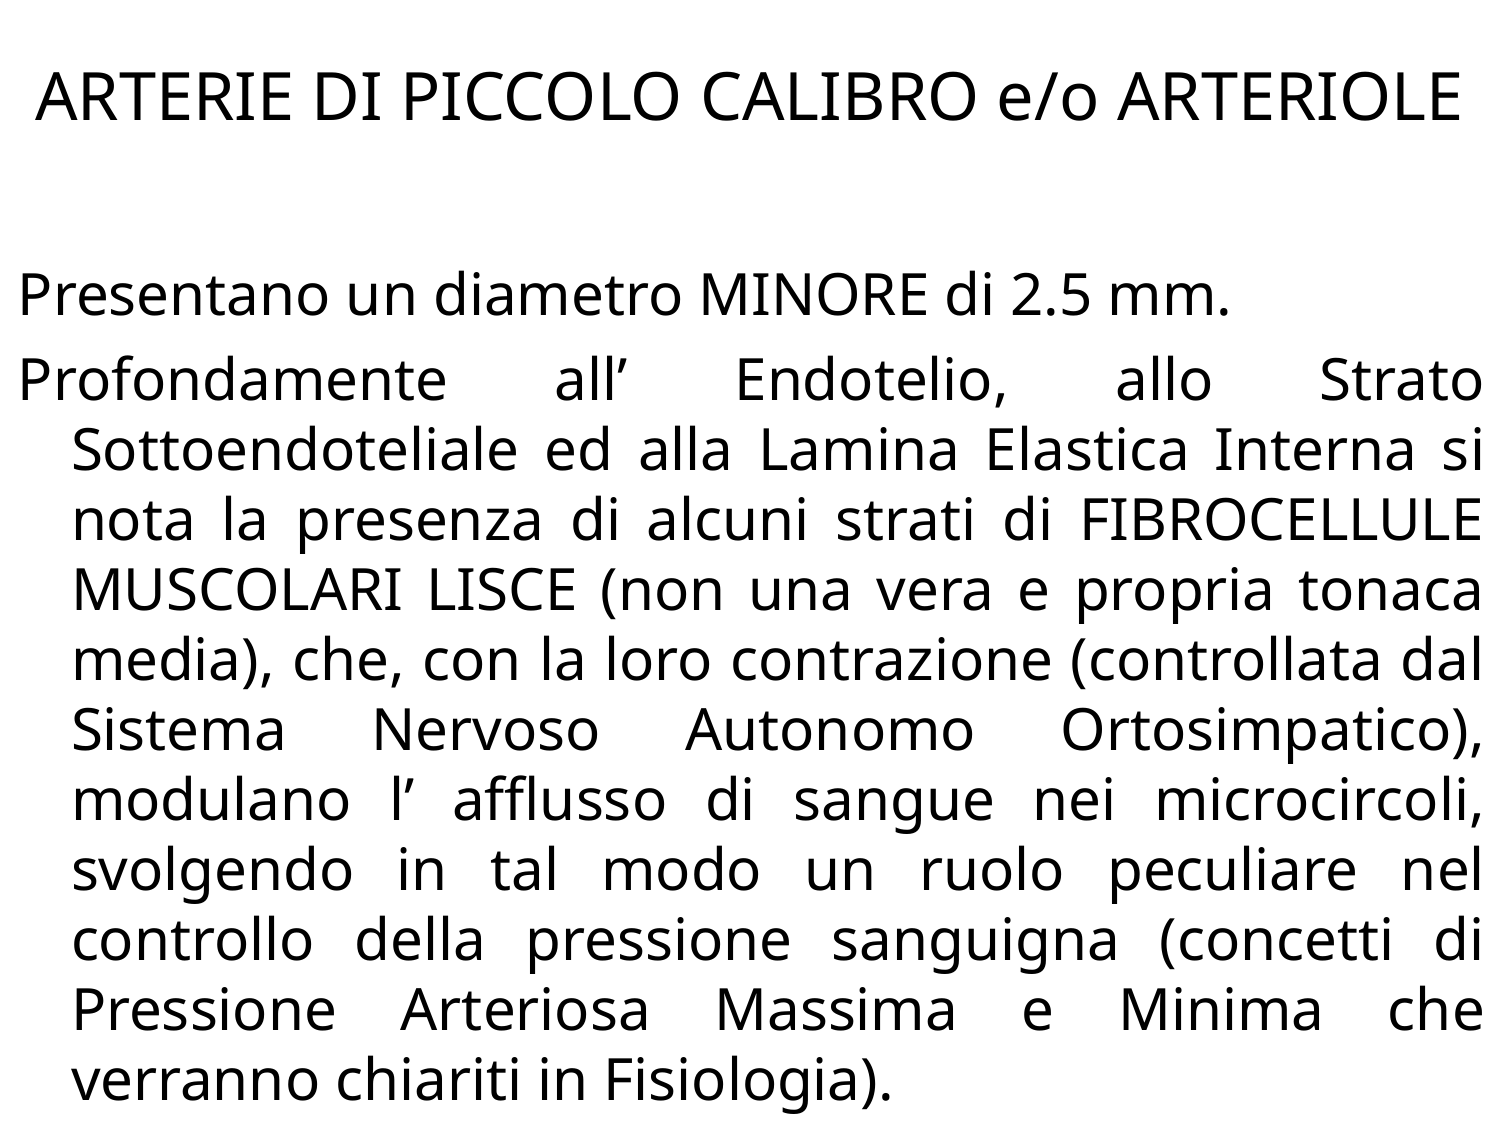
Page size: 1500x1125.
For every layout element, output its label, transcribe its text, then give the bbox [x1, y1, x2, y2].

title ARTERIE DI PICCOLO CALIBRO e/o ARTERIOLE [0, 0, 1500, 188]
list Presentano un diametro MINORE di 2.5 mm. Profondamente all’ Endotelio, allo Strato Sottoendoteliale ed alla Lamina Elastica Interna si nota la presenza di alcuni strati di FIBROCELLULE MUSCOLARI LISCE (non una vera e propria tonaca media), che, con la loro contrazione (controllata dal Sistema Nervoso Autonomo Ortosimpatico), modulano l’ afflusso di sangue nei microcircoli, svolgendo in tal modo un ruolo peculiare nel controllo della pressione sanguigna (concetti di Pressione Arteriosa Massima e Minima che verranno chiariti in Fisiologia). [0, 249, 1500, 1125]
